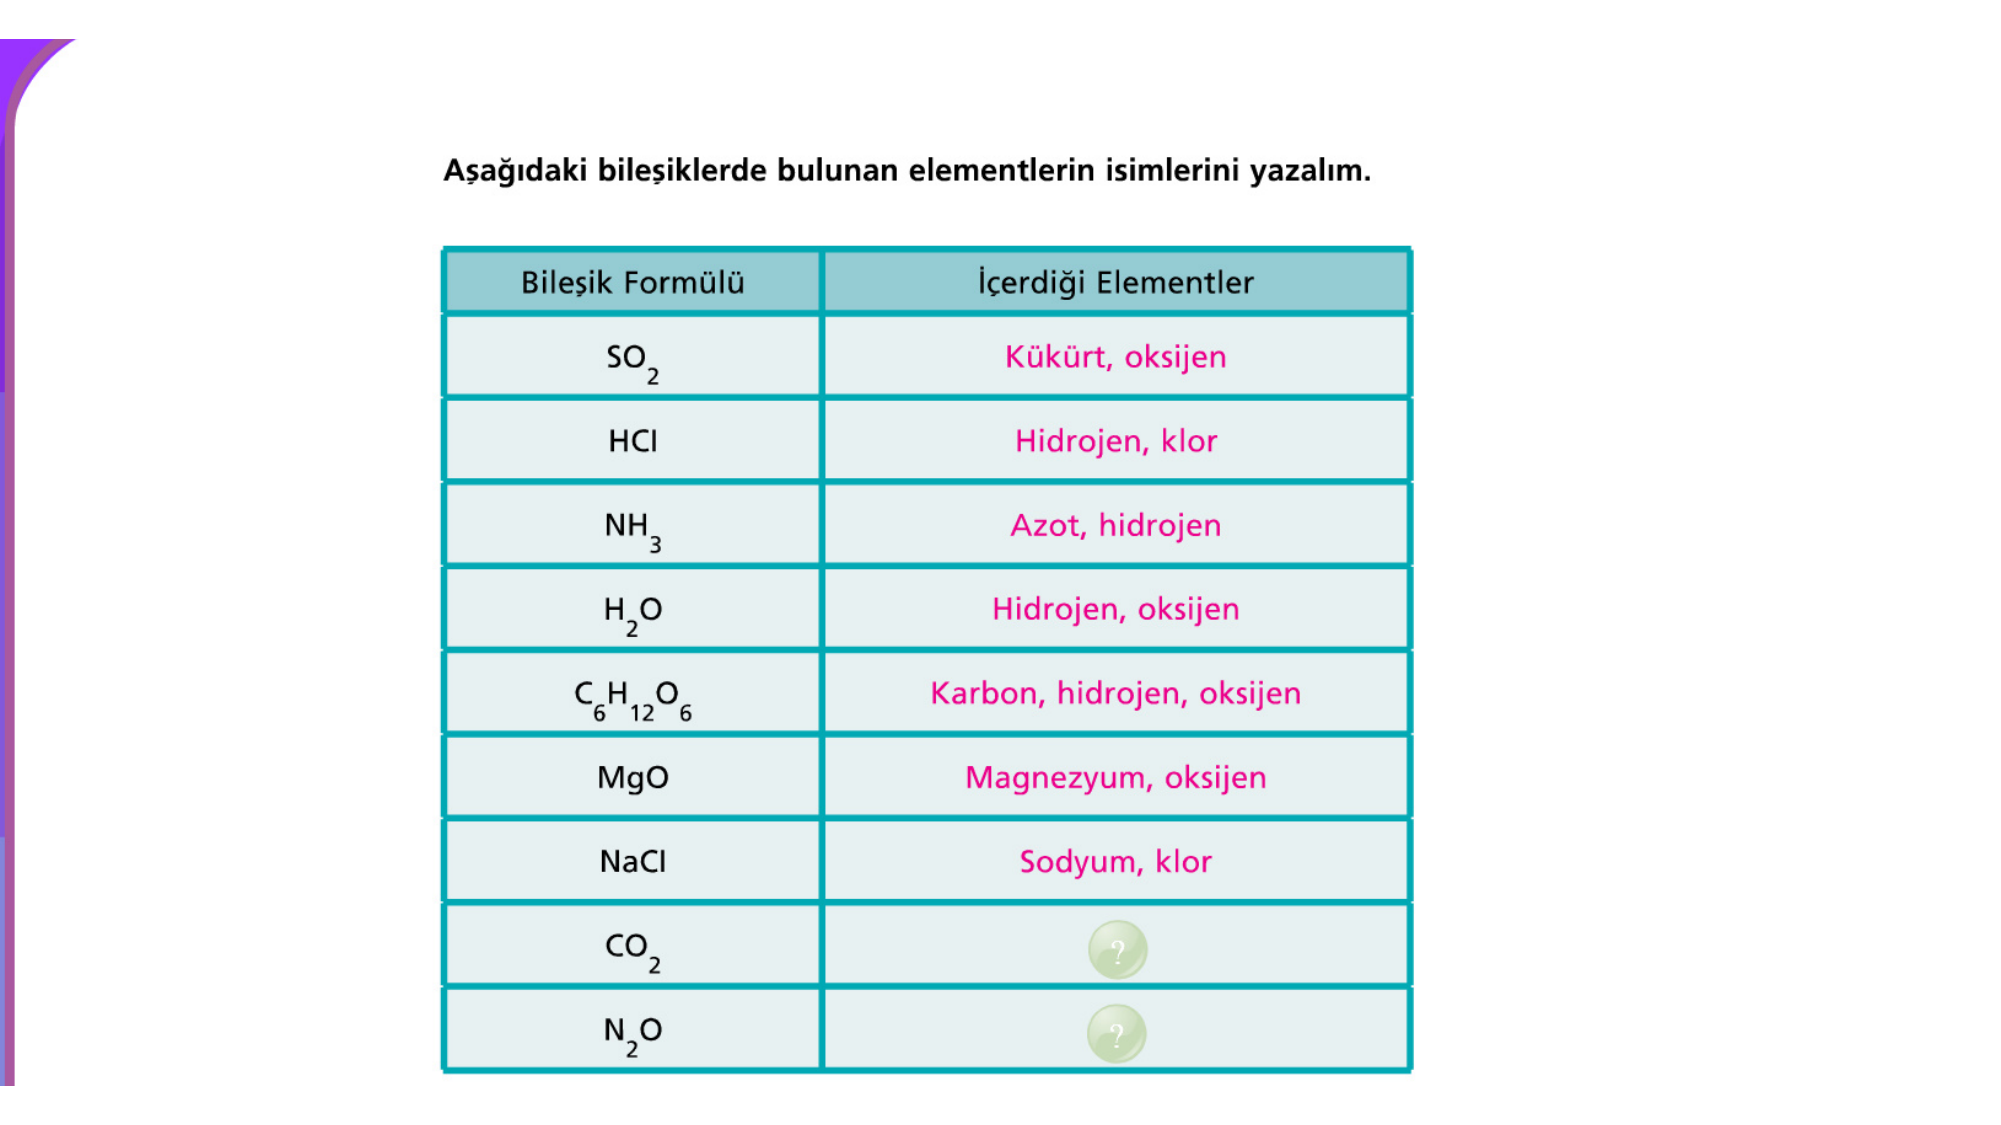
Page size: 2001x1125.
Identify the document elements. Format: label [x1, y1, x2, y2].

picture [0, 38, 1584, 1086]
